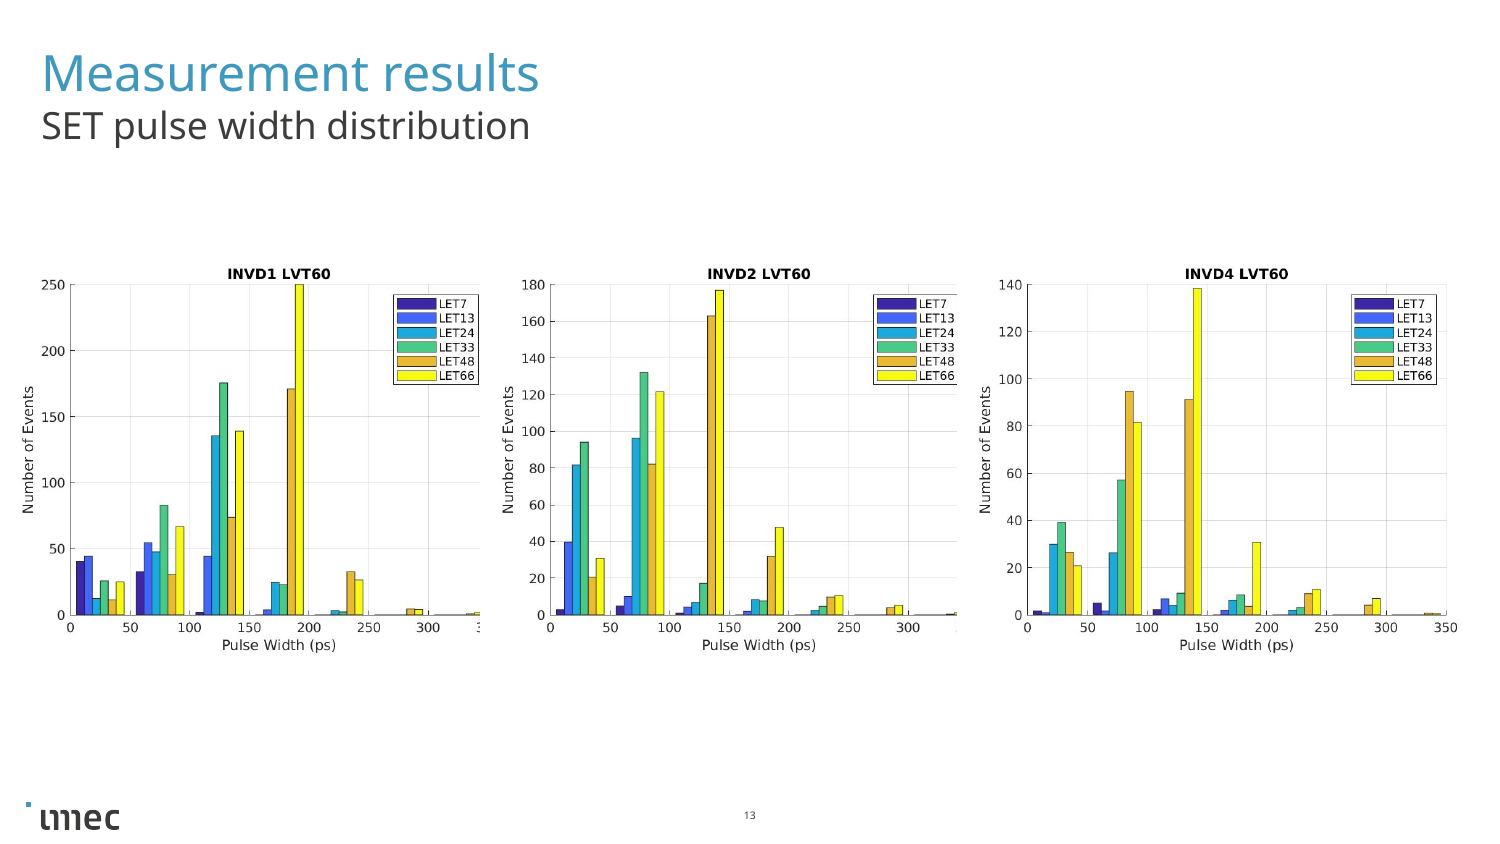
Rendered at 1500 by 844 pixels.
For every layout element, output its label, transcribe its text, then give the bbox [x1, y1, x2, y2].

list SET pulse width distribution [26, 94, 1463, 156]
picture [26, 802, 119, 830]
slide_number 13 [679, 802, 821, 831]
picture [0, 254, 1498, 659]
title Measurement results [26, 33, 1463, 94]
